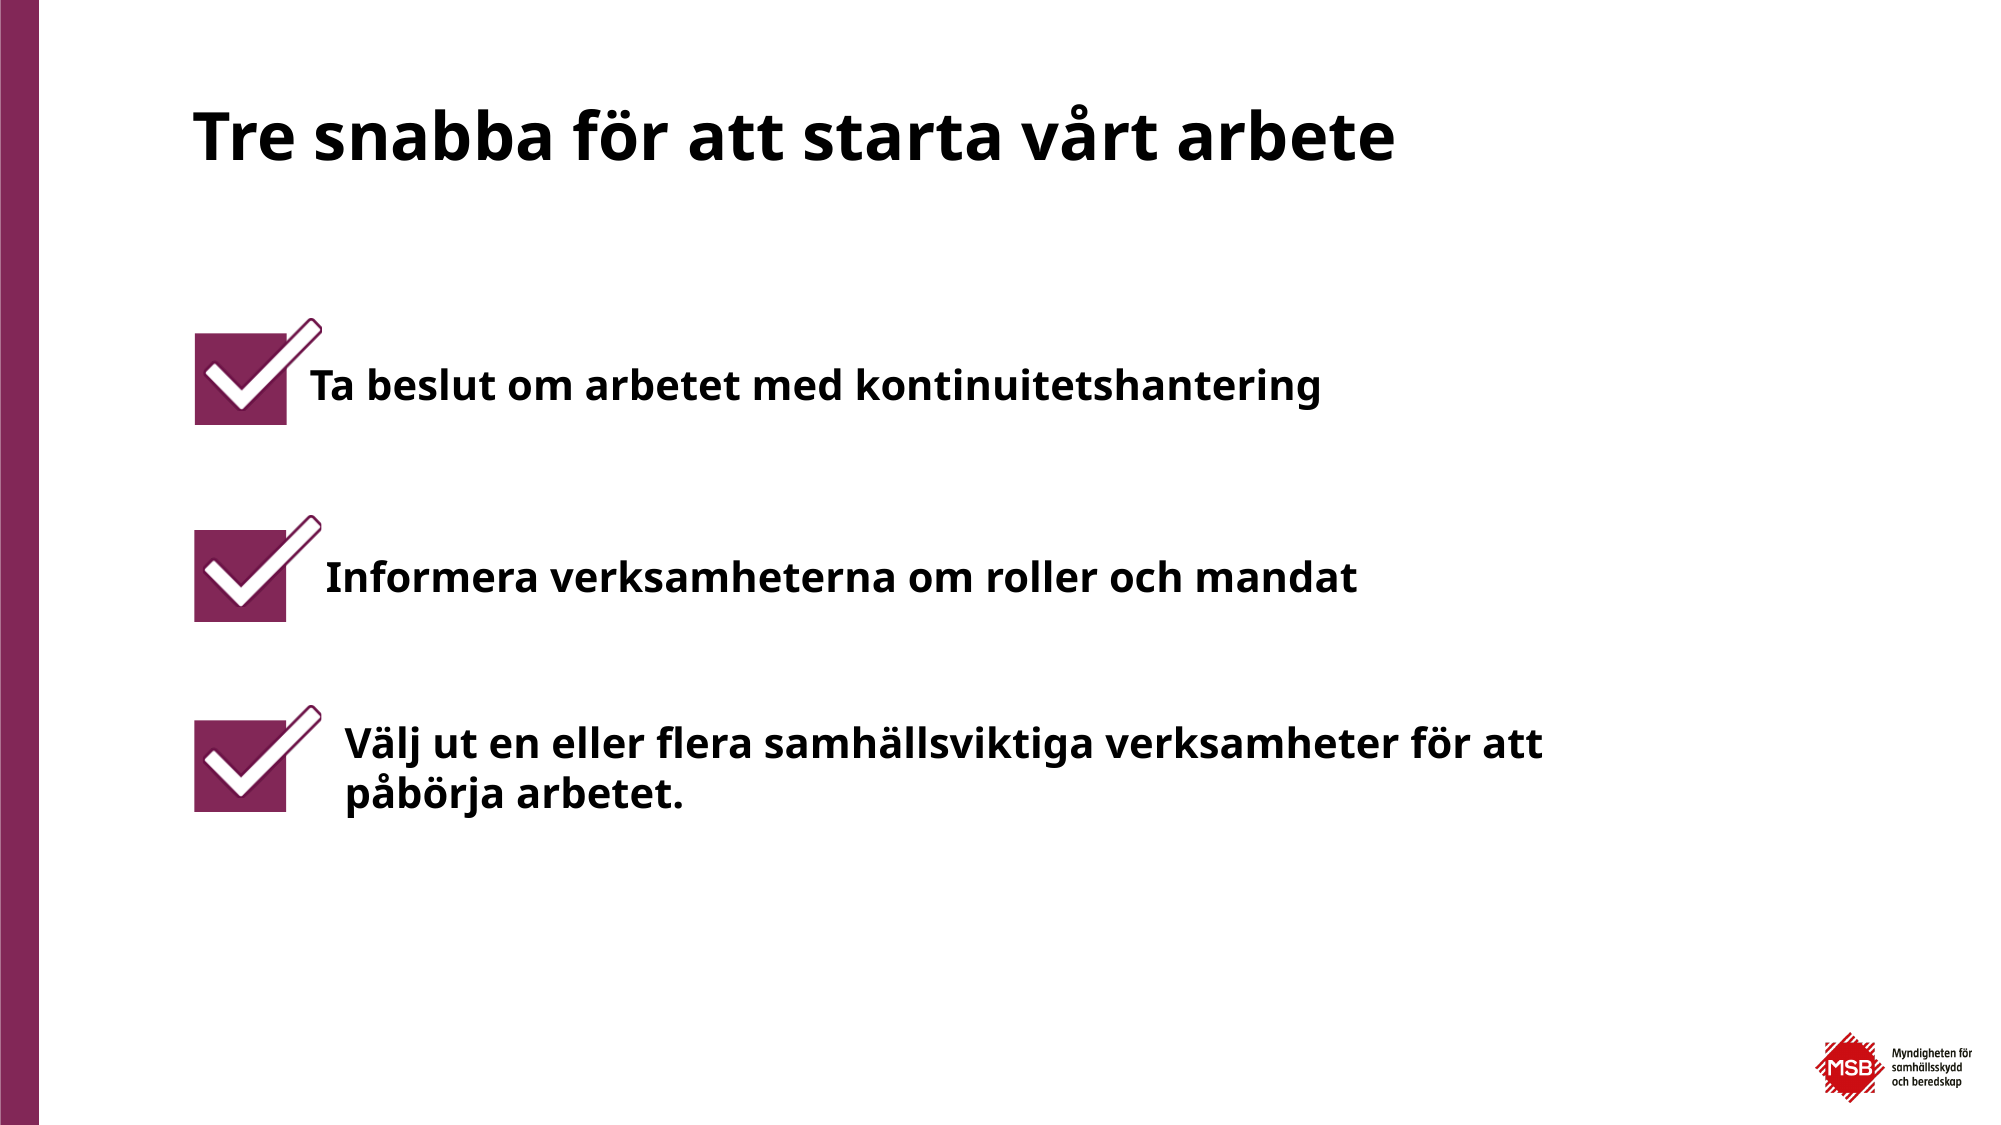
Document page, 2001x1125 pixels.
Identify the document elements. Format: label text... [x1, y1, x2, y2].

text_box Välj ut en eller flera samhällsviktiga verksamheter för att påbörja arbetet. [329, 709, 1712, 825]
title Tre snabba för att starta vårt arbete [177, 95, 1687, 254]
text_box Informera verksamheterna om roller och mandat [322, 543, 1374, 609]
picture [1815, 1032, 1972, 1103]
text_box Ta beslut om arbetet med kontinuitetshantering [322, 351, 1349, 417]
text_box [194, 318, 322, 425]
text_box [194, 515, 322, 622]
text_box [194, 705, 322, 812]
